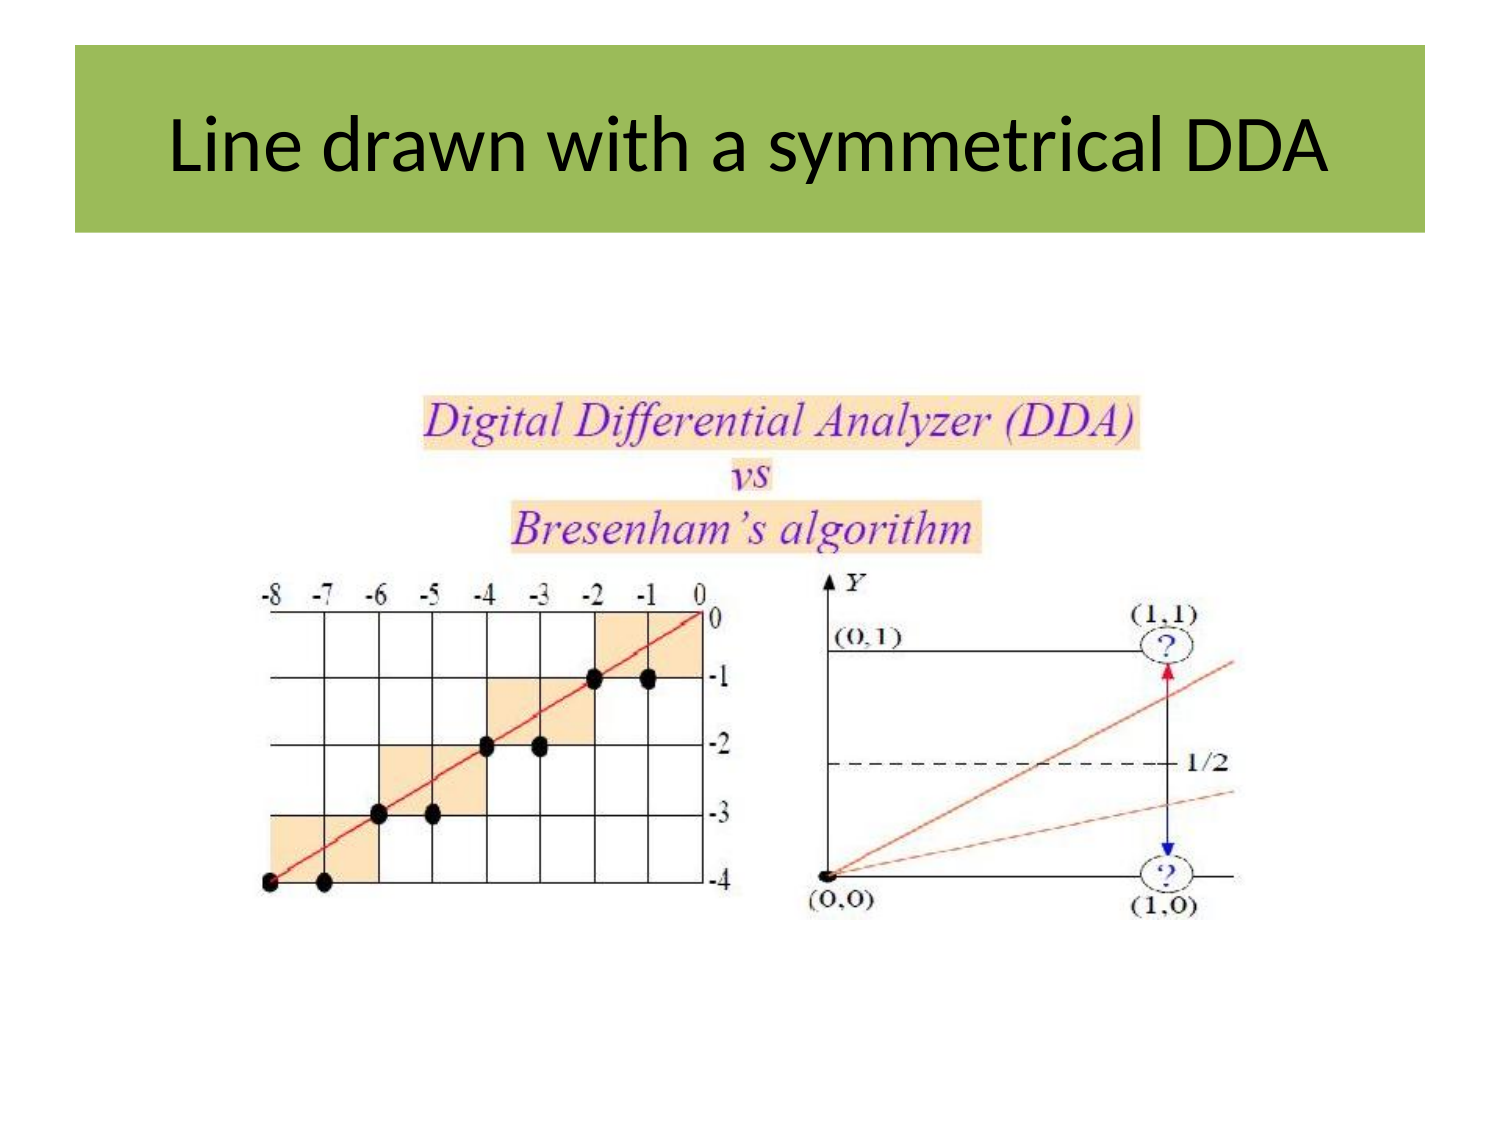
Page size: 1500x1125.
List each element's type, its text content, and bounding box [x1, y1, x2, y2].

title Line drawn with a symmetrical DDA [75, 45, 1425, 233]
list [244, 347, 1256, 920]
